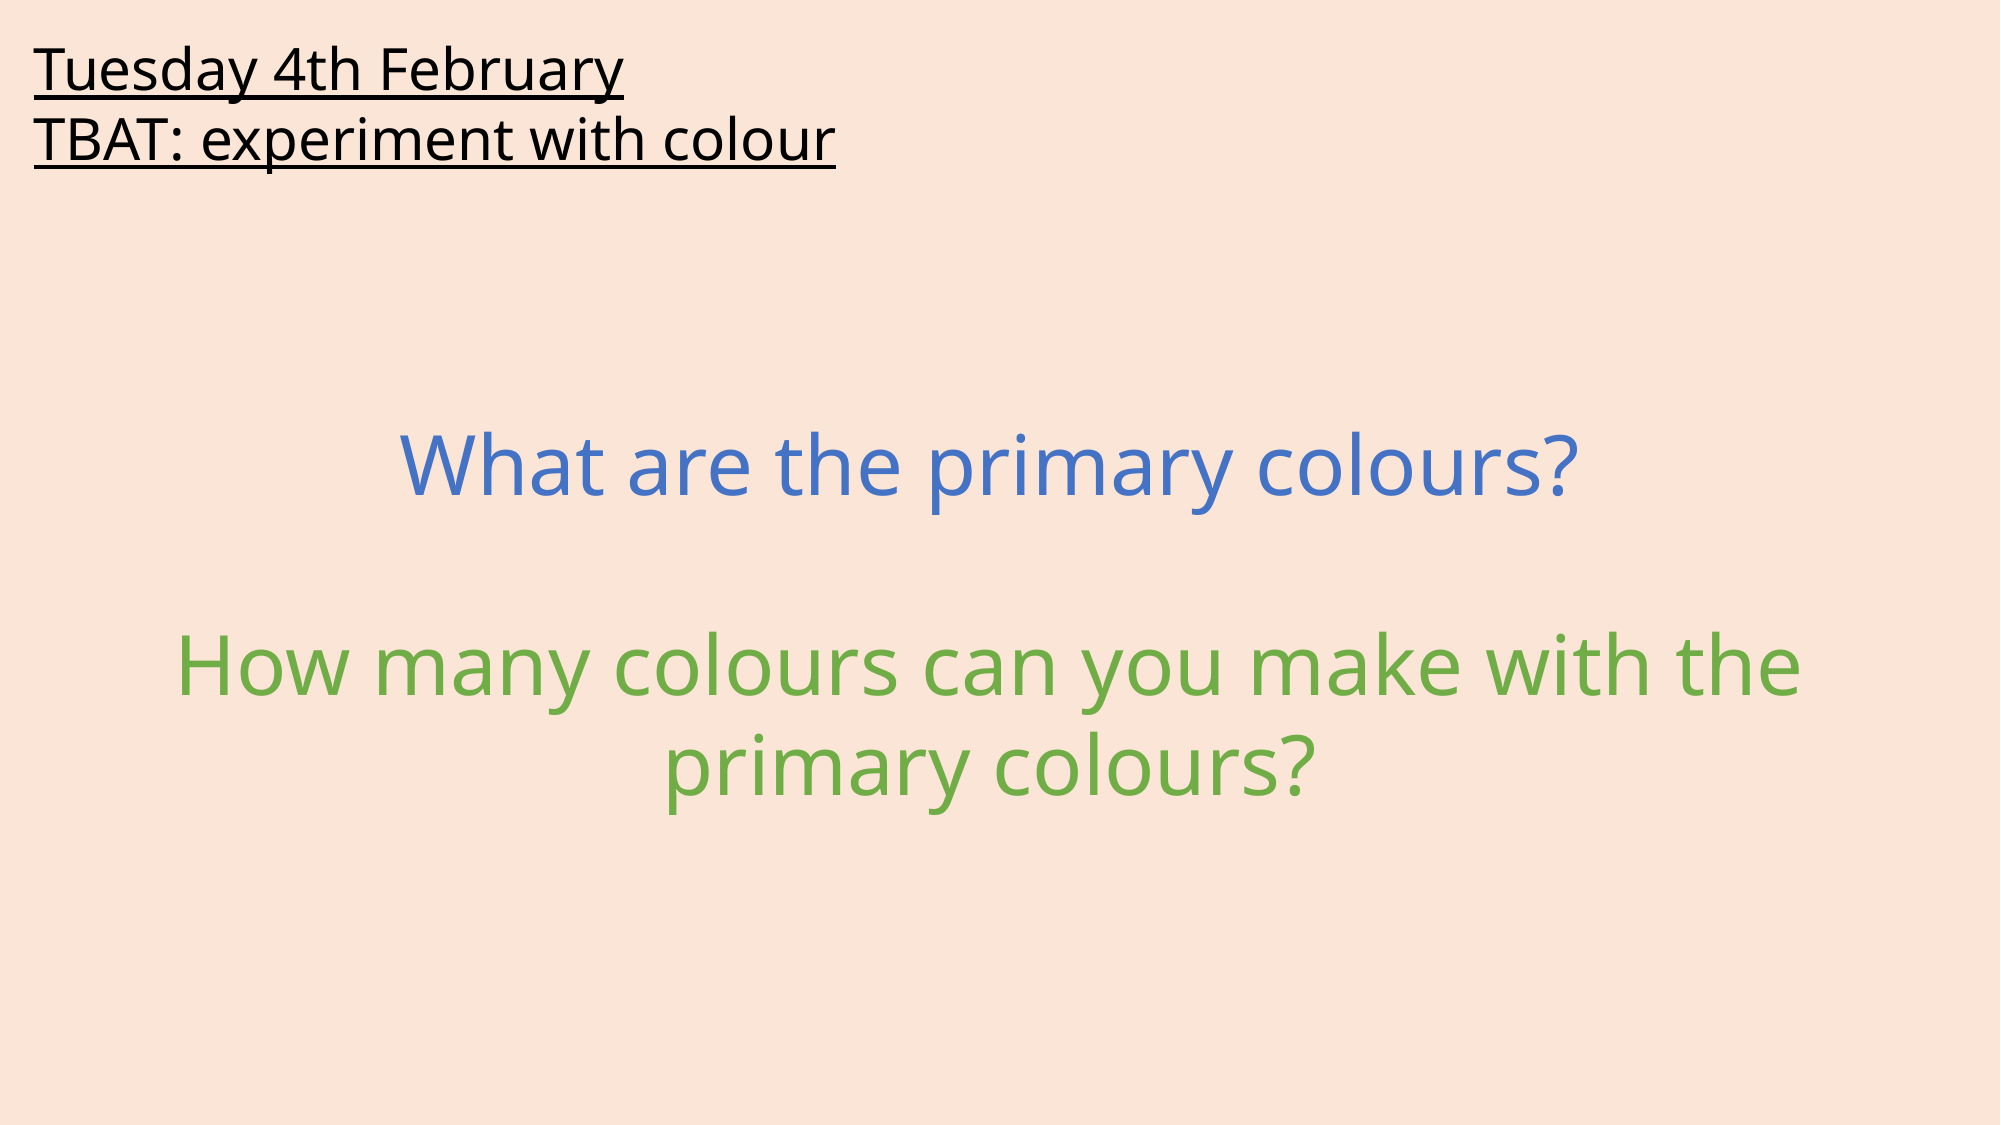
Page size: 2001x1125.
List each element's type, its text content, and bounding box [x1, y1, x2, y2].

text_box Tuesday 4th February TBAT: experiment with colour What are the primary colours? How many colours can you make with the primary colours? [18, 24, 1962, 820]
